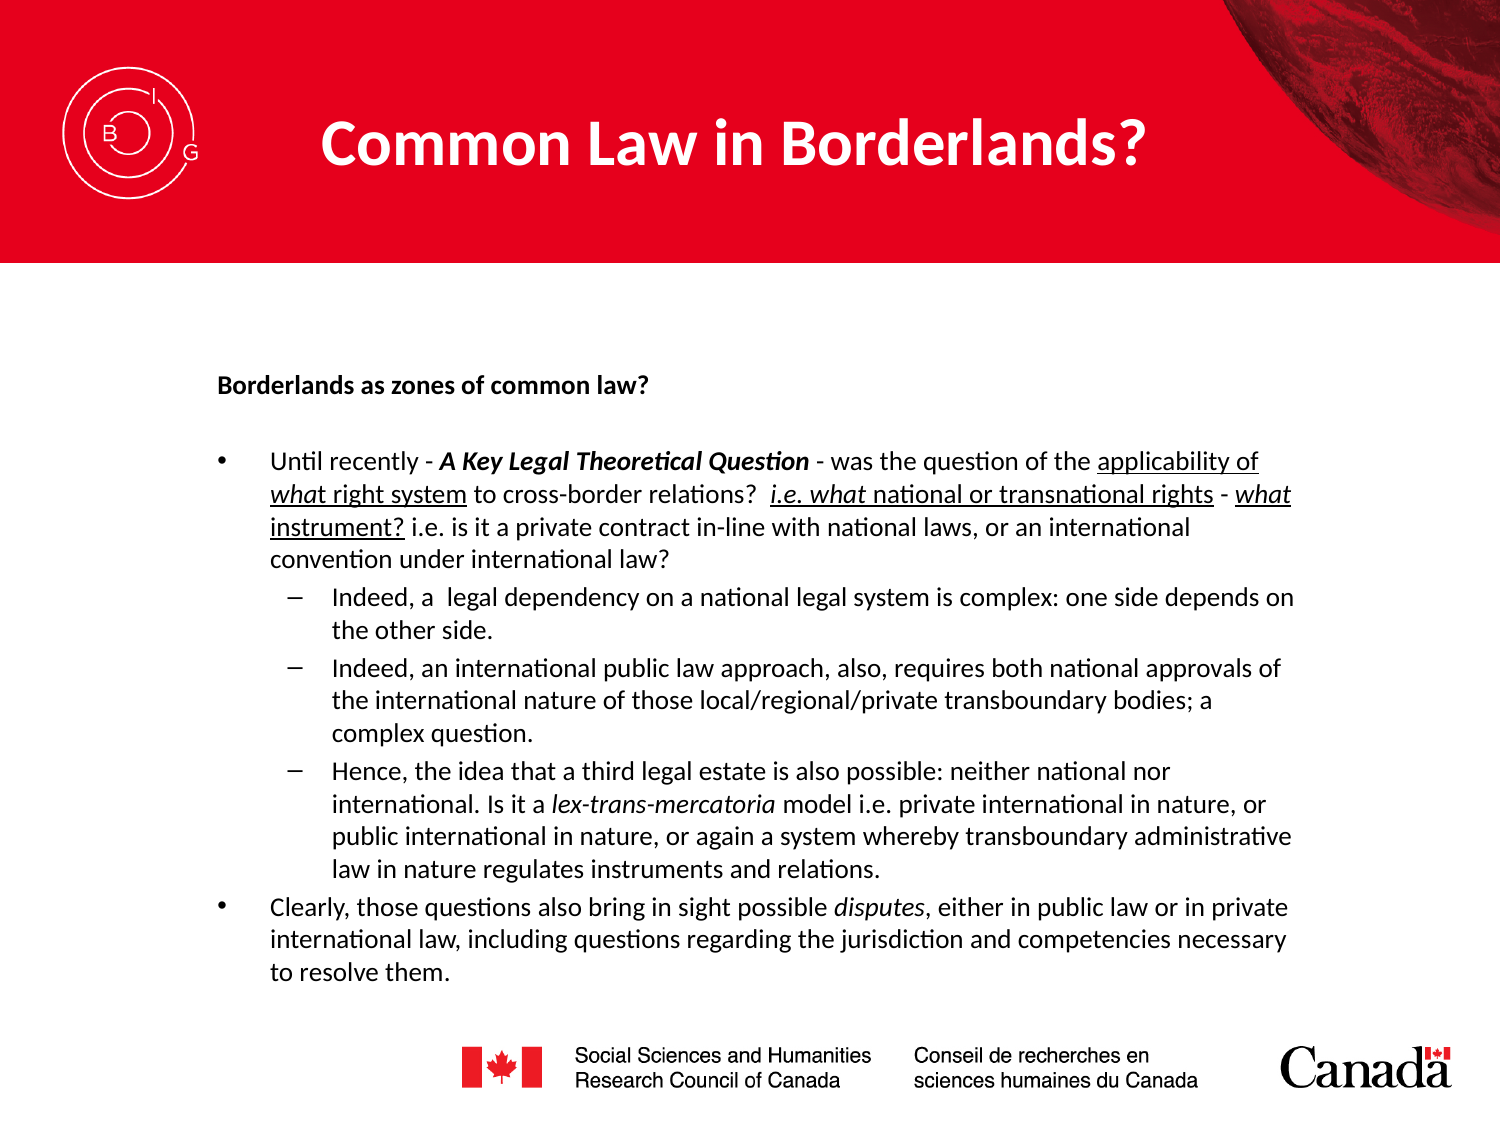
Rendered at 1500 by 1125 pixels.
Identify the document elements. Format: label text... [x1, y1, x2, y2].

list Borderlands as zones of common law? Until recently - A Key Legal Theoretical Question - was the question of the applicability of what right system to cross-border relations? i.e. what national or transnational rights - what instrument? i.e. is it a private contract in-line with national laws, or an international convention under international law? Indeed, a legal dependency on a national legal system is complex: one side depends on the other side. Indeed, an international public law approach, also, requires both national approvals of the international nature of those local/regional/private transboundary bodies; a complex question. Hence, the idea that a third legal estate is also possible: neither national nor international. Is it a lex-trans-mercatoria model i.e. private international in nature, or public international in nature, or again a system whereby transboundary administrative law in nature regulates instruments and relations. Clearly, those questions also bring in sight possible disputes, either in public law or in private international law, including questions regarding the jurisdiction and competencies necessary to resolve them. [202, 315, 1319, 999]
picture [462, 1046, 1452, 1088]
picture [0, 0, 1500, 263]
title Common Law in Borderlands? [202, 45, 1269, 233]
